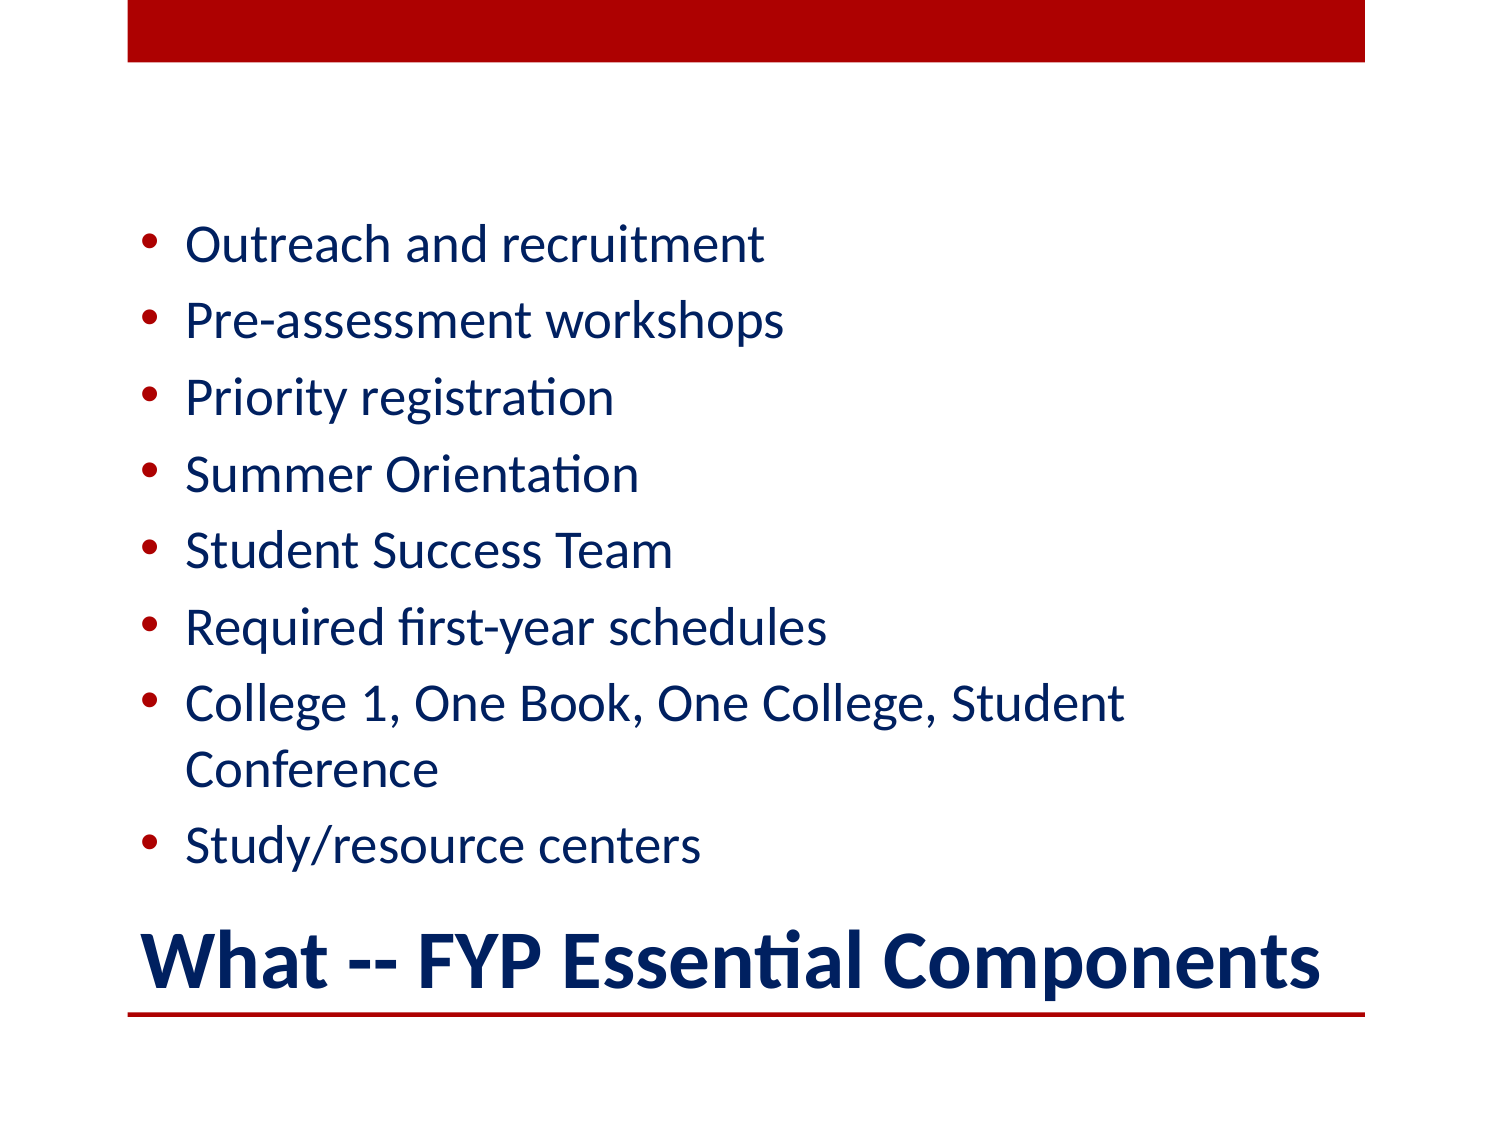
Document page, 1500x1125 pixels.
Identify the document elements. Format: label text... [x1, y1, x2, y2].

title What -- FYP Essential Components [125, 750, 1375, 1013]
list Outreach and recruitment Pre-assessment workshops Priority registration Summer Orientation Student Success Team Required first-year schedules College 1, One Book, One College, Student Conference Study/resource centers [125, 200, 1363, 888]
